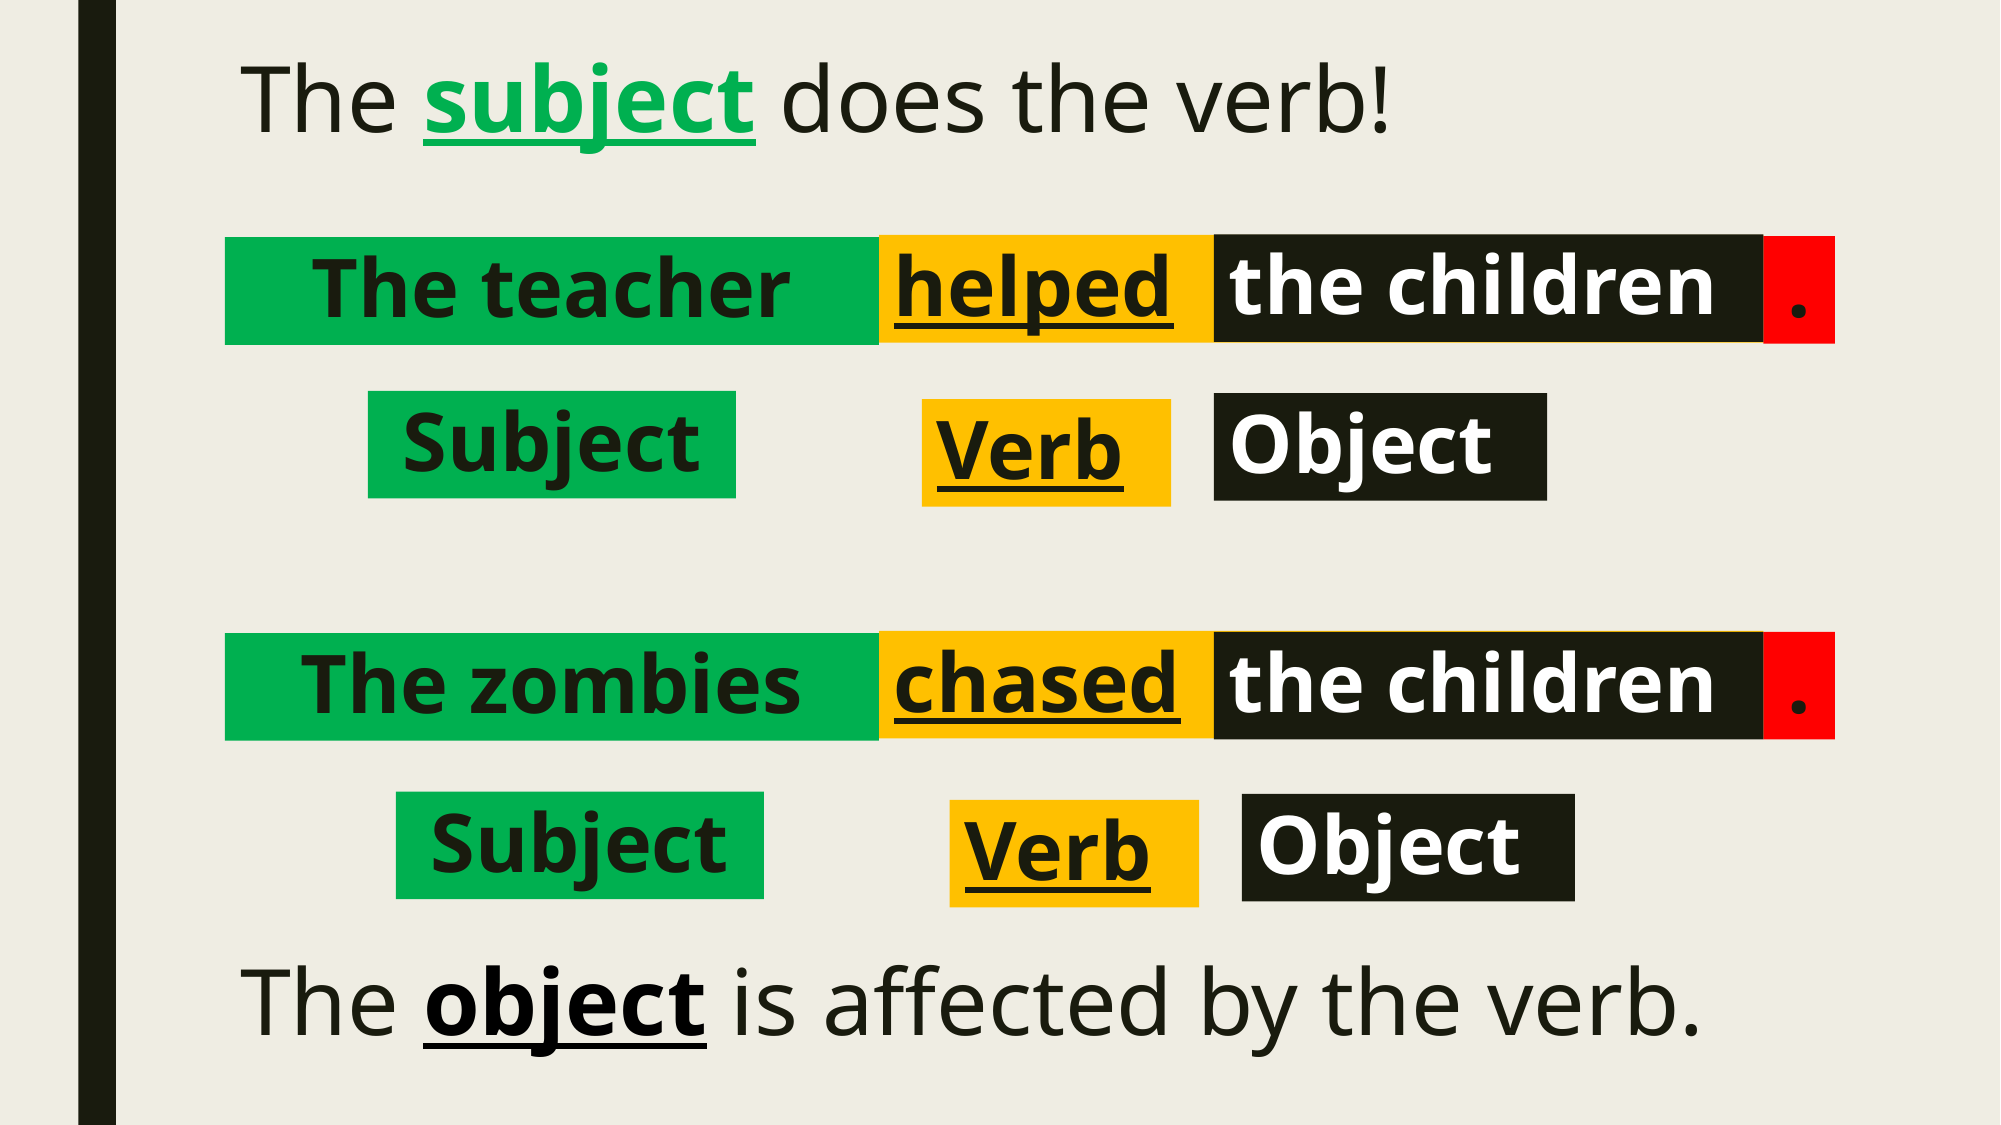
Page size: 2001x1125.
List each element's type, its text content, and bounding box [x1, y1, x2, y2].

text_box Verb [921, 399, 1172, 507]
text_box Verb [949, 799, 1200, 908]
text_box The object is affected by the verb. [224, 950, 1800, 1125]
text_box The zombies [224, 633, 879, 741]
text_box the children [1213, 631, 1764, 740]
text_box . [1763, 236, 1835, 344]
title The subject does the verb! [225, 46, 1800, 237]
text_box helped [879, 234, 1763, 343]
text_box The teacher [224, 237, 879, 345]
text_box the children [1213, 234, 1764, 342]
text_box Object [1241, 793, 1575, 902]
text_box . [1764, 631, 1835, 740]
text_box Subject [395, 791, 764, 900]
text_box Subject [367, 390, 736, 499]
text_box chased [879, 630, 1764, 739]
text_box Object [1213, 393, 1548, 501]
